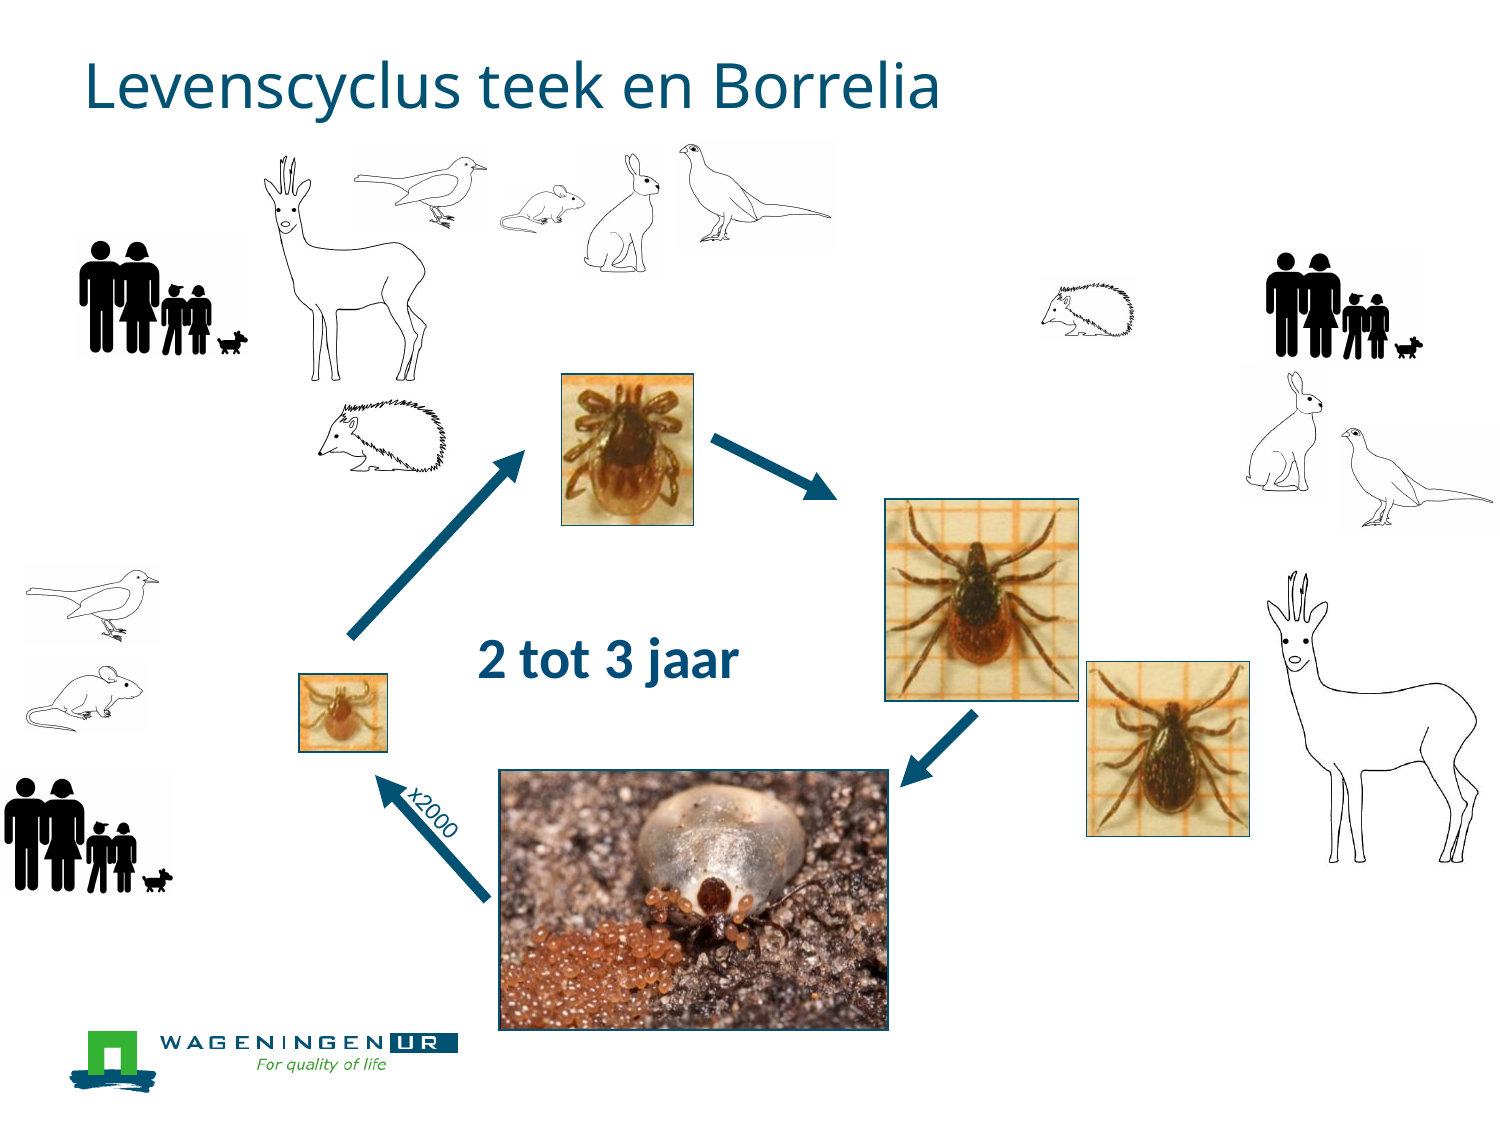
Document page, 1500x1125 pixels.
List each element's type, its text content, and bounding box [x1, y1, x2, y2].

text_box 2 tot 3 jaar [462, 612, 825, 698]
text_box [900, 712, 976, 788]
text_box [712, 437, 838, 500]
title Levenscyclus teek en Borrelia [80, 37, 1466, 168]
picture [0, 0, 1500, 1125]
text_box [374, 763, 488, 901]
text_box [349, 450, 526, 638]
